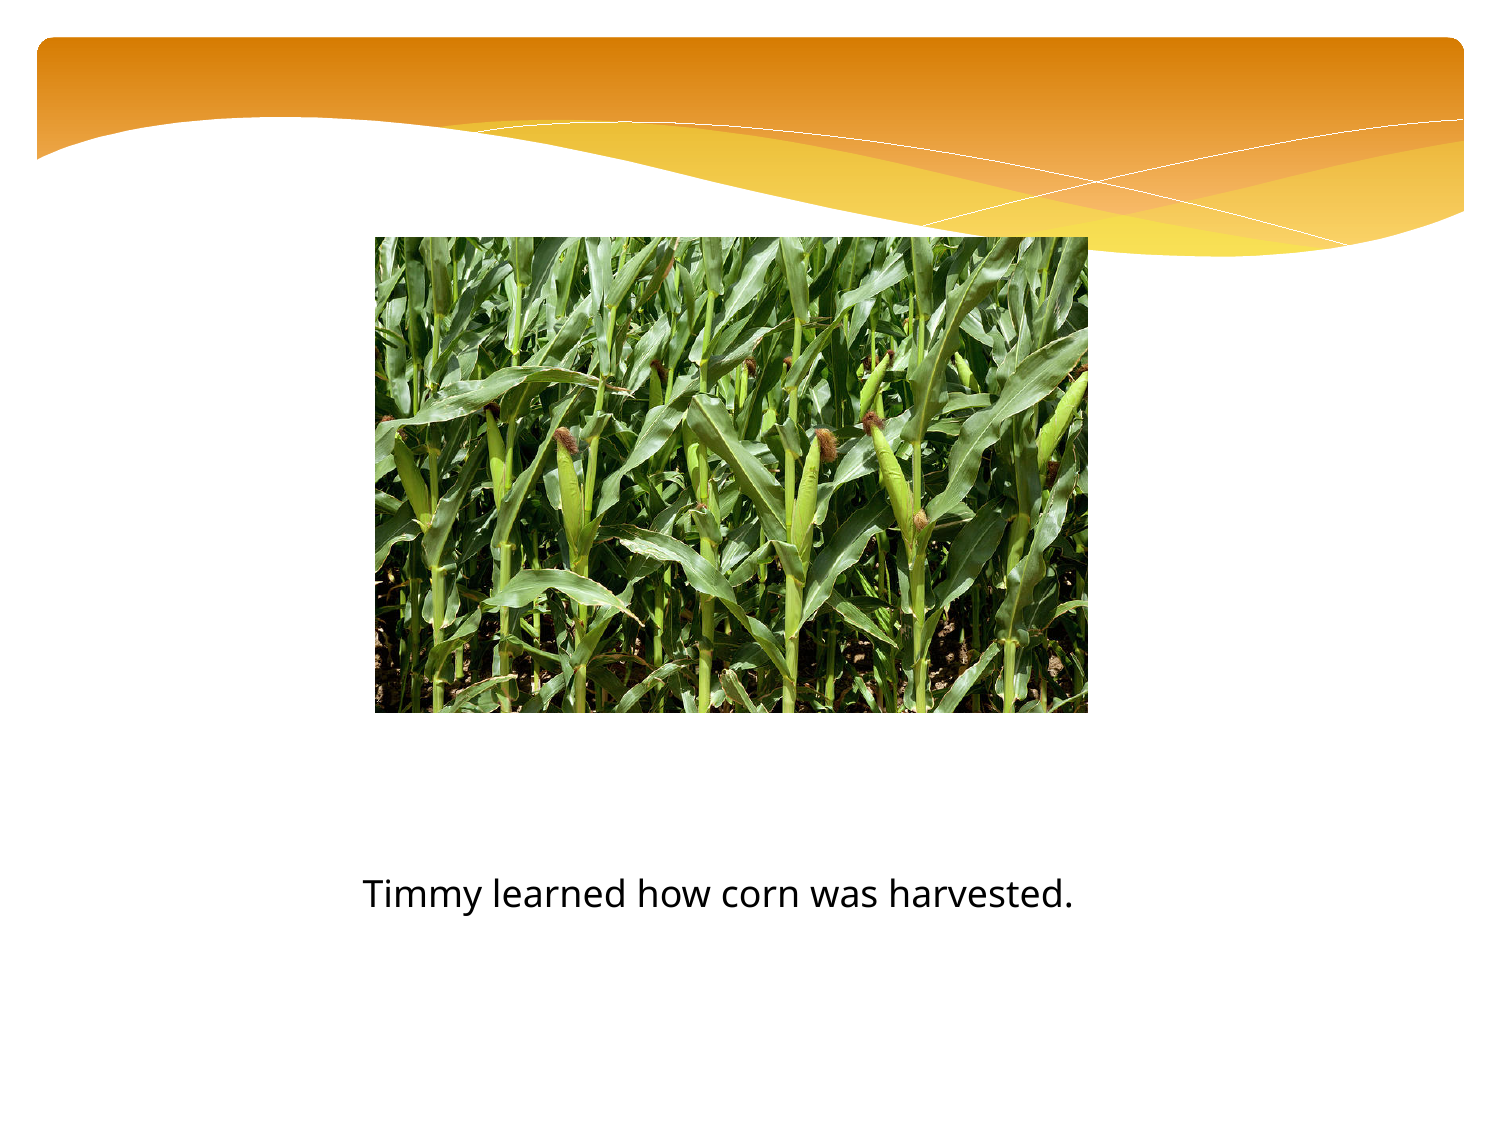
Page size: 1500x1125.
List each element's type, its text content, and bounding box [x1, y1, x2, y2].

text_box Timmy learned how corn was harvested. [256, 862, 1182, 923]
picture [374, 237, 1088, 713]
